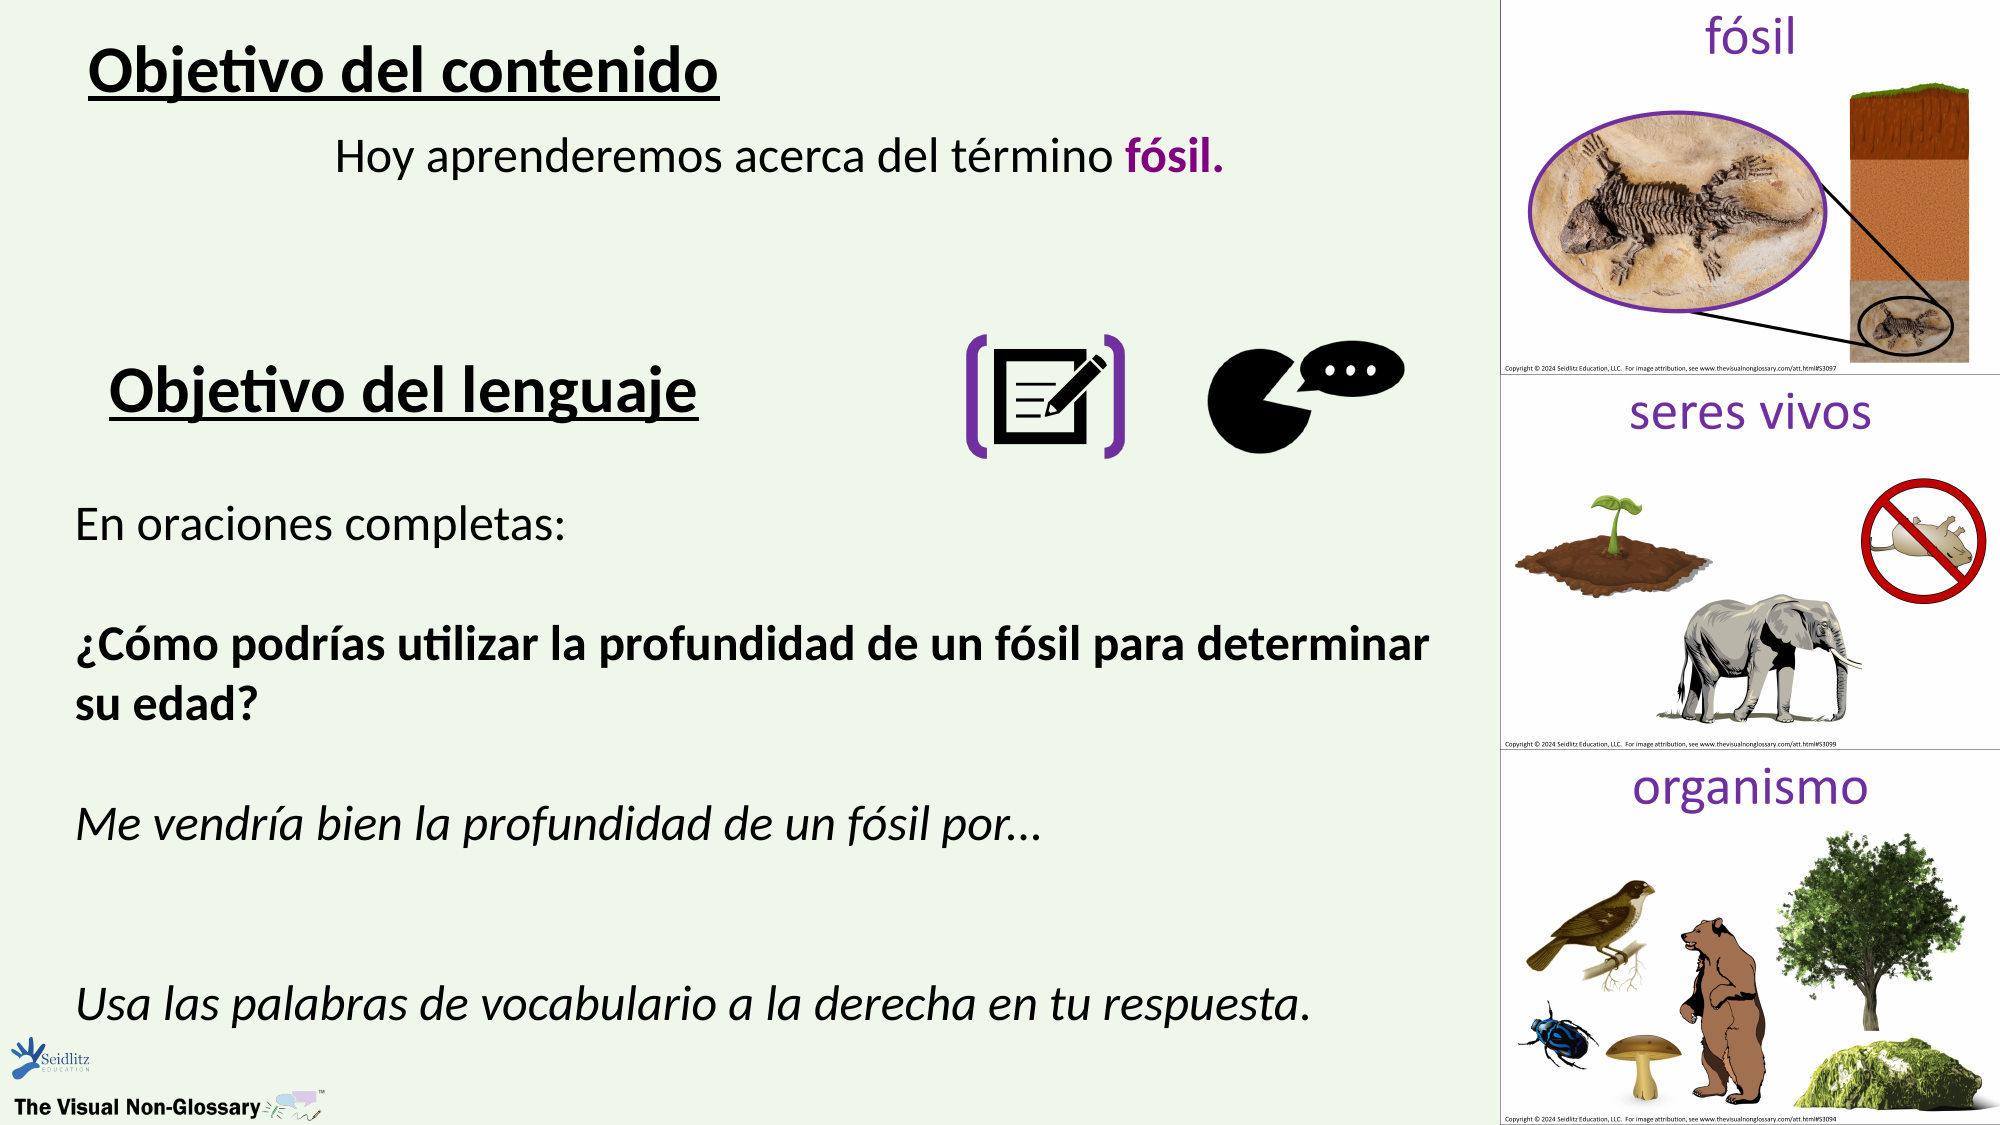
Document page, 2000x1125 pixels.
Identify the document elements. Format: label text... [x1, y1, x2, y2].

text_box Hoy aprenderemos acerca del término fósil. [319, 115, 1240, 191]
picture [1207, 340, 1405, 454]
picture [965, 334, 1126, 460]
picture [1499, 0, 2000, 1125]
text_box Objetivo del contenido [73, 17, 735, 113]
picture [0, 1034, 328, 1125]
text_box Objetivo del lenguaje [94, 338, 714, 434]
text_box En oraciones completas: ¿Cómo podrías utilizar la profundidad de un fósil para determinar su edad? Me vendría bien la profundidad de un fósil por... Usa las palabras de vocabulario a la derecha en tu respuesta. [59, 437, 1494, 1038]
